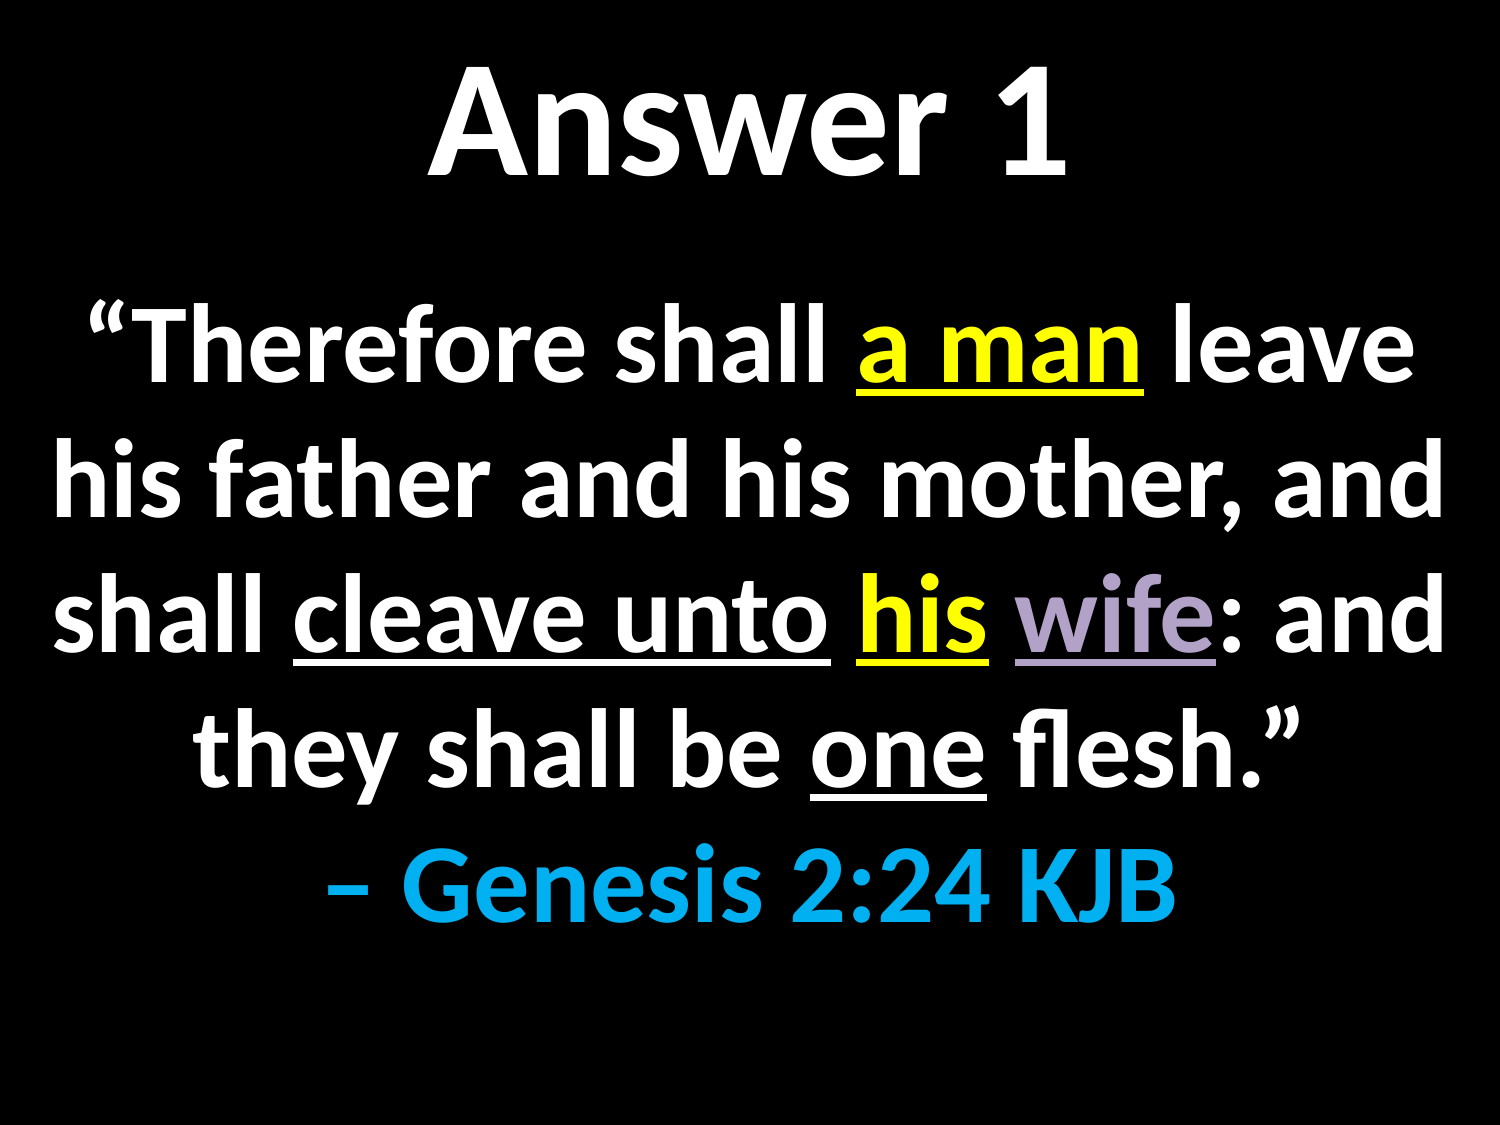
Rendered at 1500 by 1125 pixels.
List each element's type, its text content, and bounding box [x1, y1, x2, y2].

text_box “Therefore shall a man leave his father and his mother, and shall cleave unto his wife: and they shall be one flesh.” – Genesis 2:24 KJB [0, 262, 1500, 953]
text_box Answer 1 [0, 1, 1500, 216]
